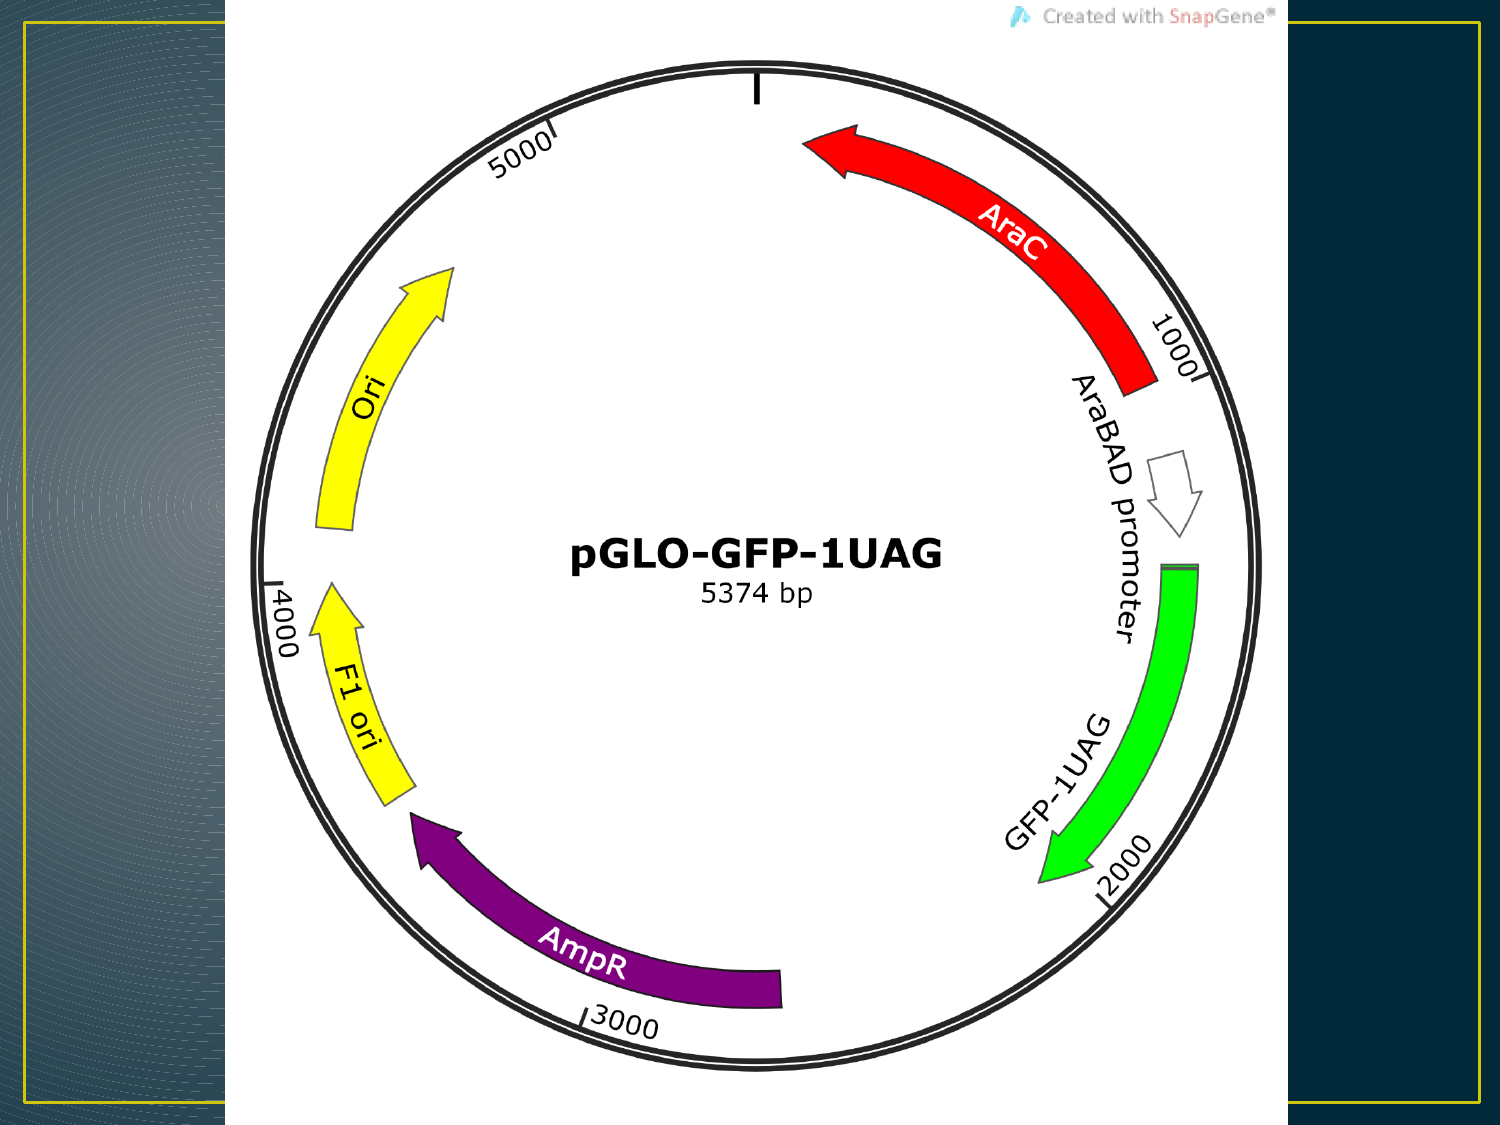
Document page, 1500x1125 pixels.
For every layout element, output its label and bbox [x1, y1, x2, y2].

picture [224, 0, 1288, 1125]
